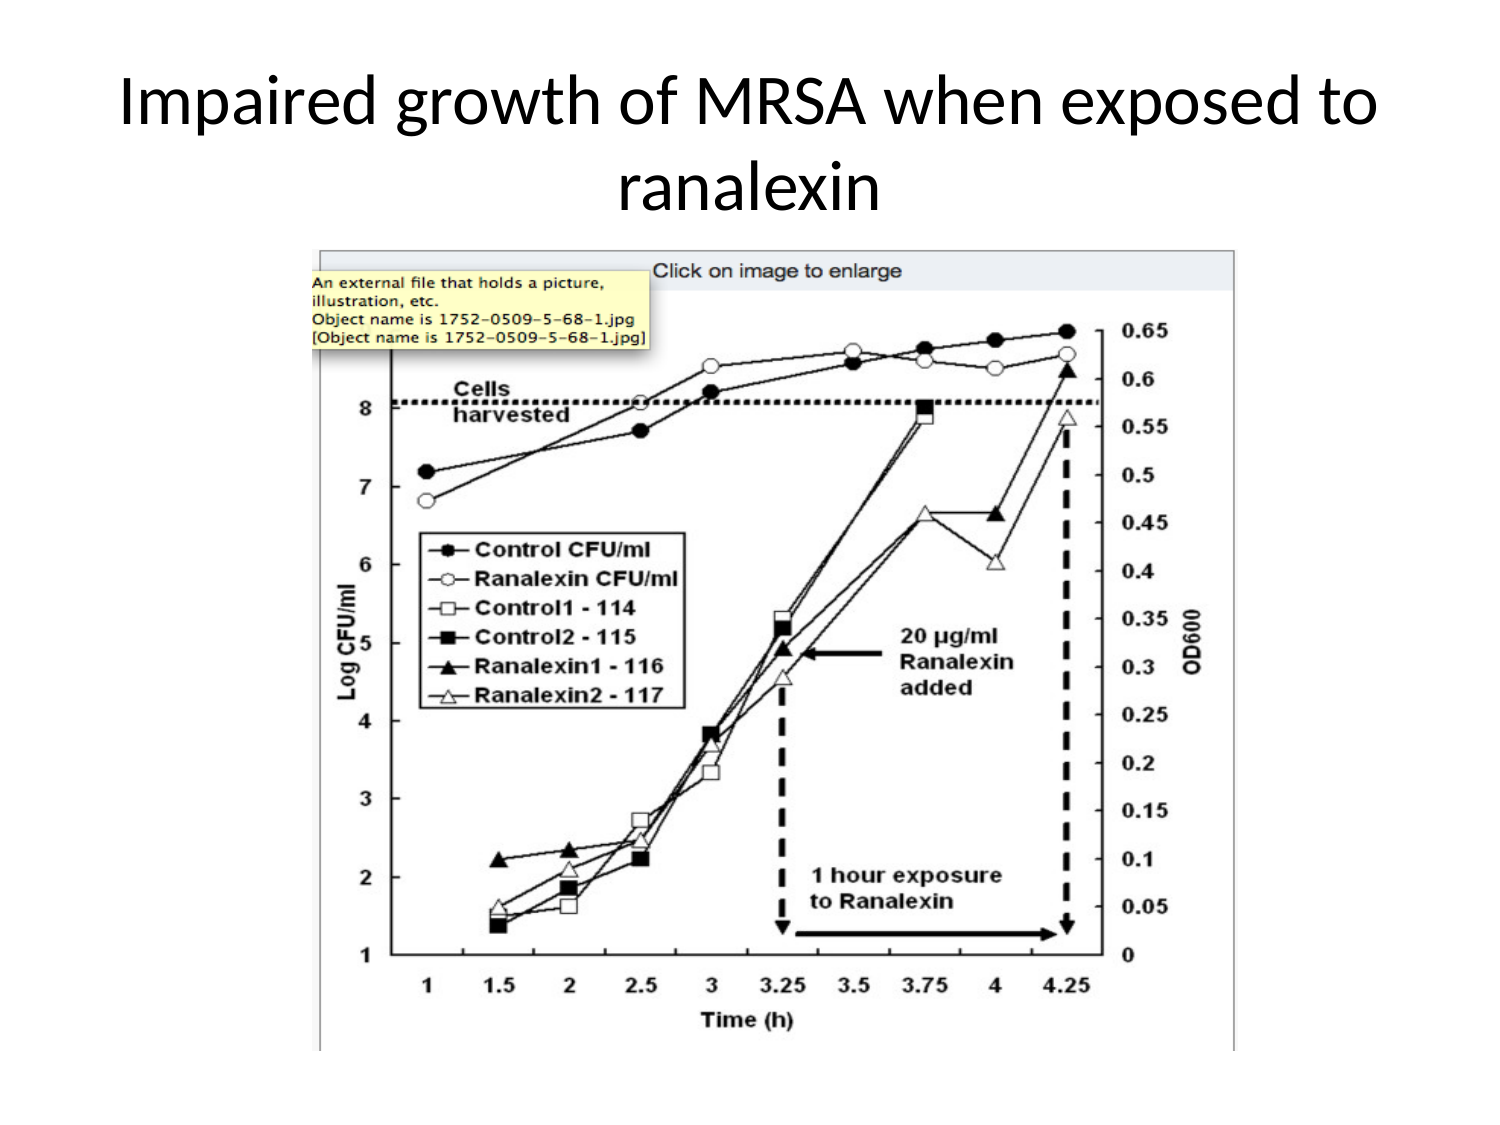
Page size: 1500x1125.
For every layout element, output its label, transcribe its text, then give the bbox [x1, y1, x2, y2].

title Impaired growth of MRSA when exposed to ranalexin [75, 45, 1425, 233]
picture [312, 249, 1238, 1052]
